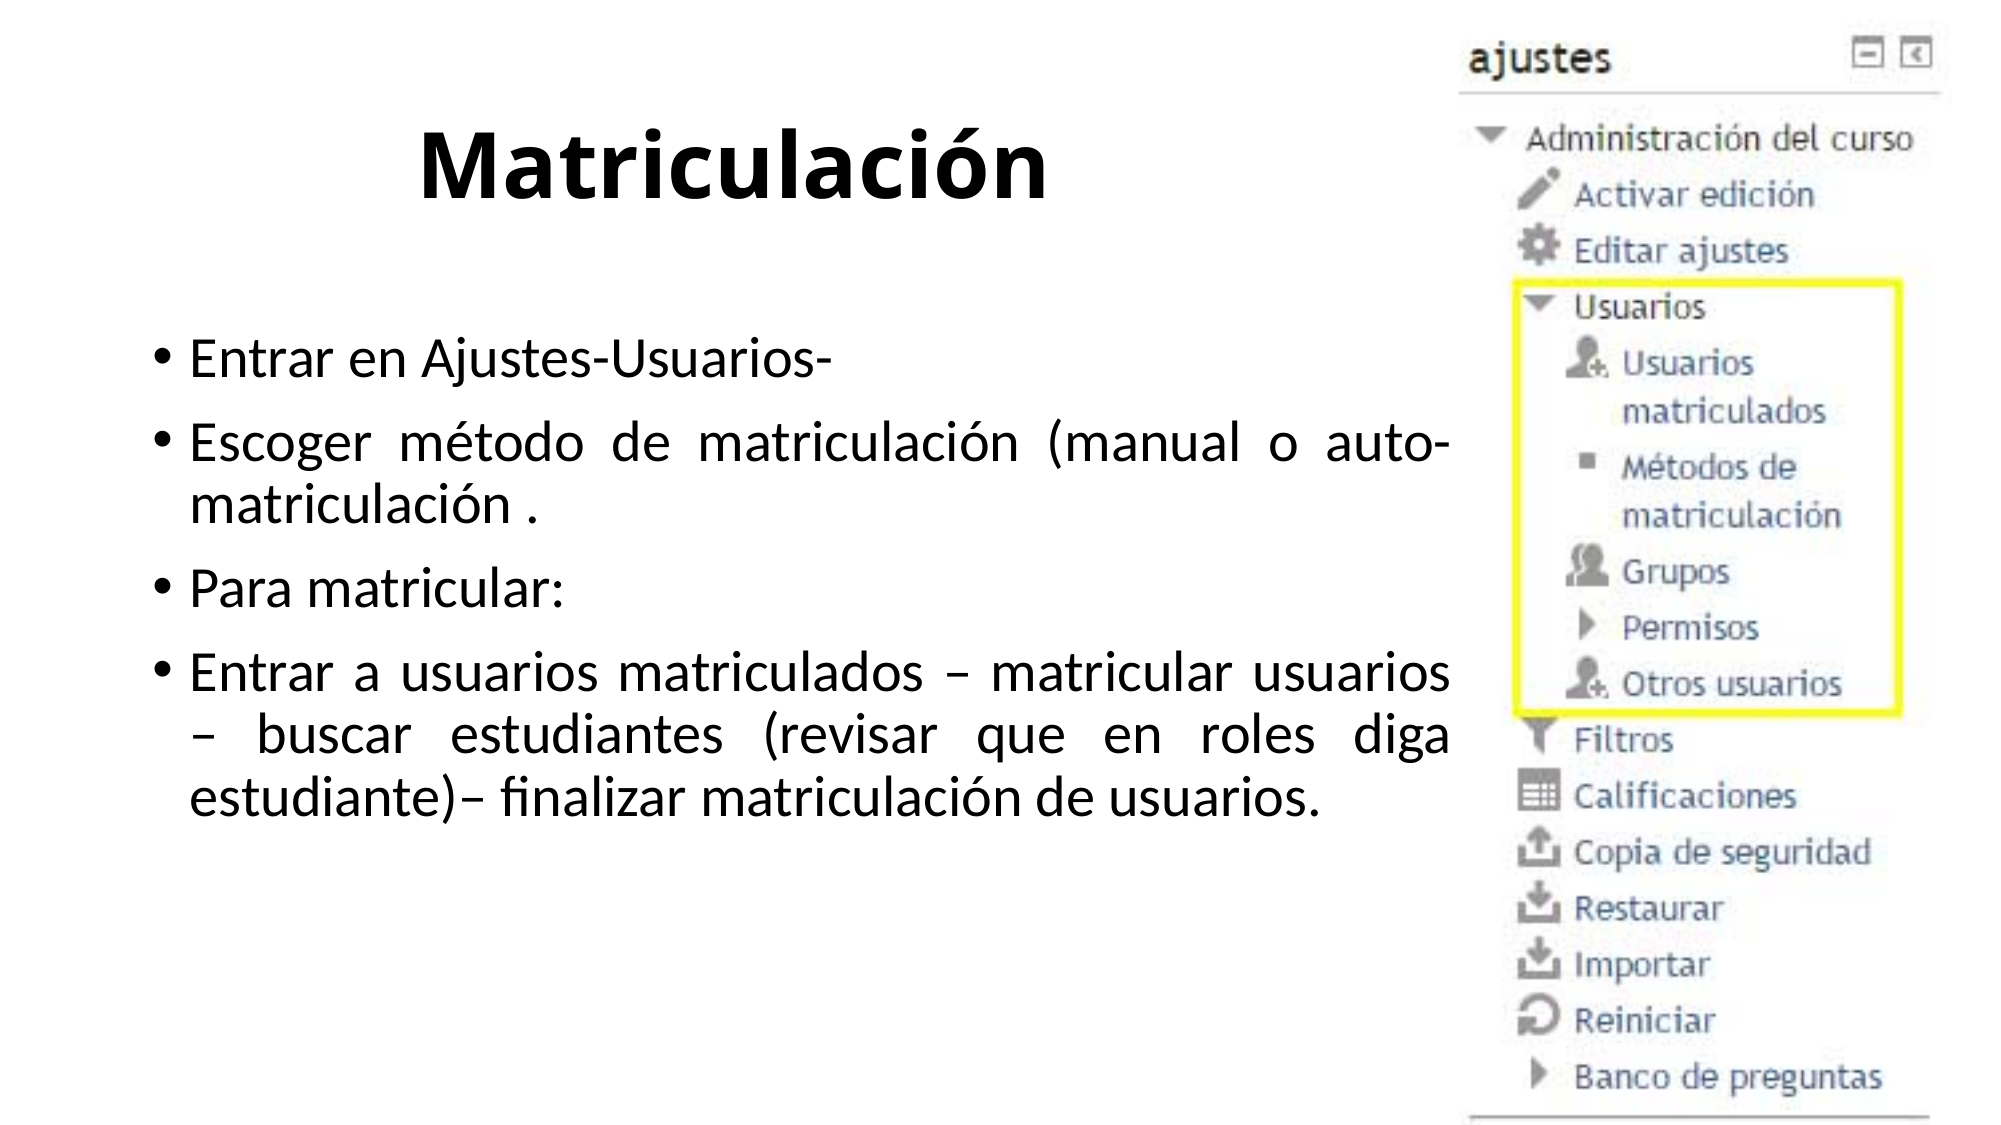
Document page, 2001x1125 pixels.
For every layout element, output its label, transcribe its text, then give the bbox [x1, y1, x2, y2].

text_box Entrar en Ajustes-Usuarios- Escoger método de matriculación (manual o auto-matriculación . Para matricular: Entrar a usuarios matriculados – matricular usuarios – buscar estudiantes (revisar que en roles diga estudiante)– finalizar matriculación de usuarios. [137, 319, 1417, 1034]
picture [1417, 0, 2000, 1125]
title Matriculación [0, 67, 1417, 271]
